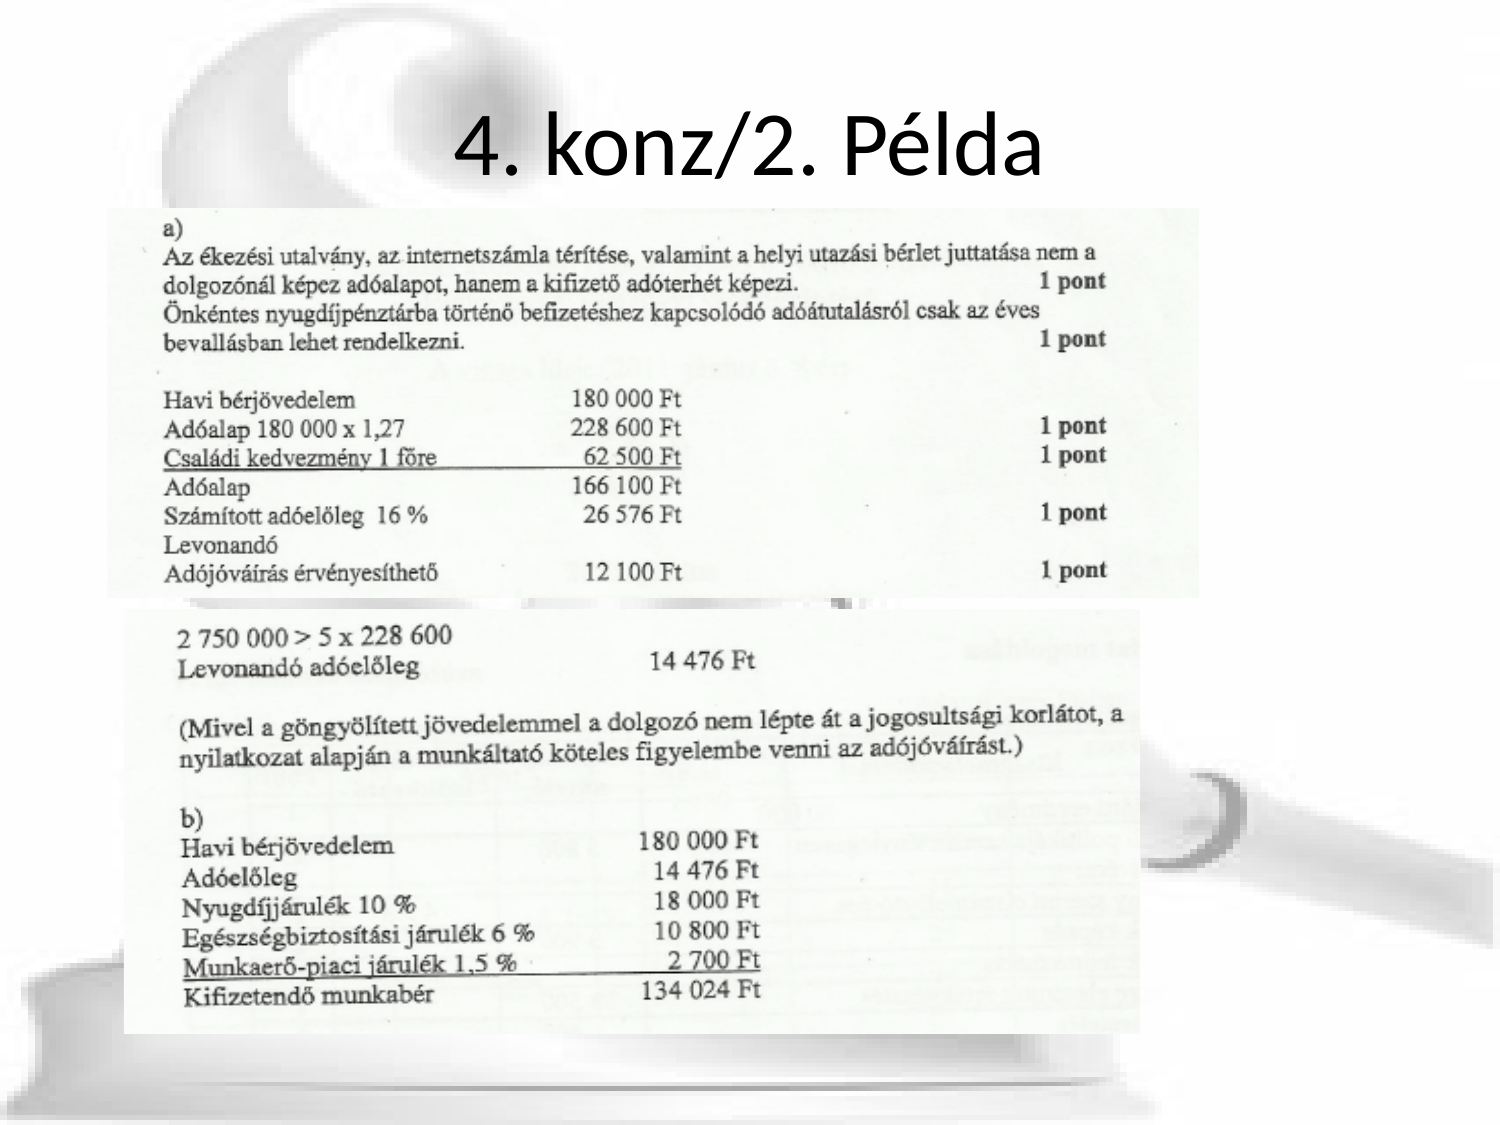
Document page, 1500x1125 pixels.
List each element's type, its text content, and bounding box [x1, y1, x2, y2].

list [107, 207, 1200, 599]
picture [123, 609, 1140, 1035]
table_cell Anyagértékesítés Szlovákiába (a vevő nem rendelkezik EU-s adószámmal) [0, 0, 1500, 1125]
title 4. konz/2. Példa [75, 45, 1425, 233]
